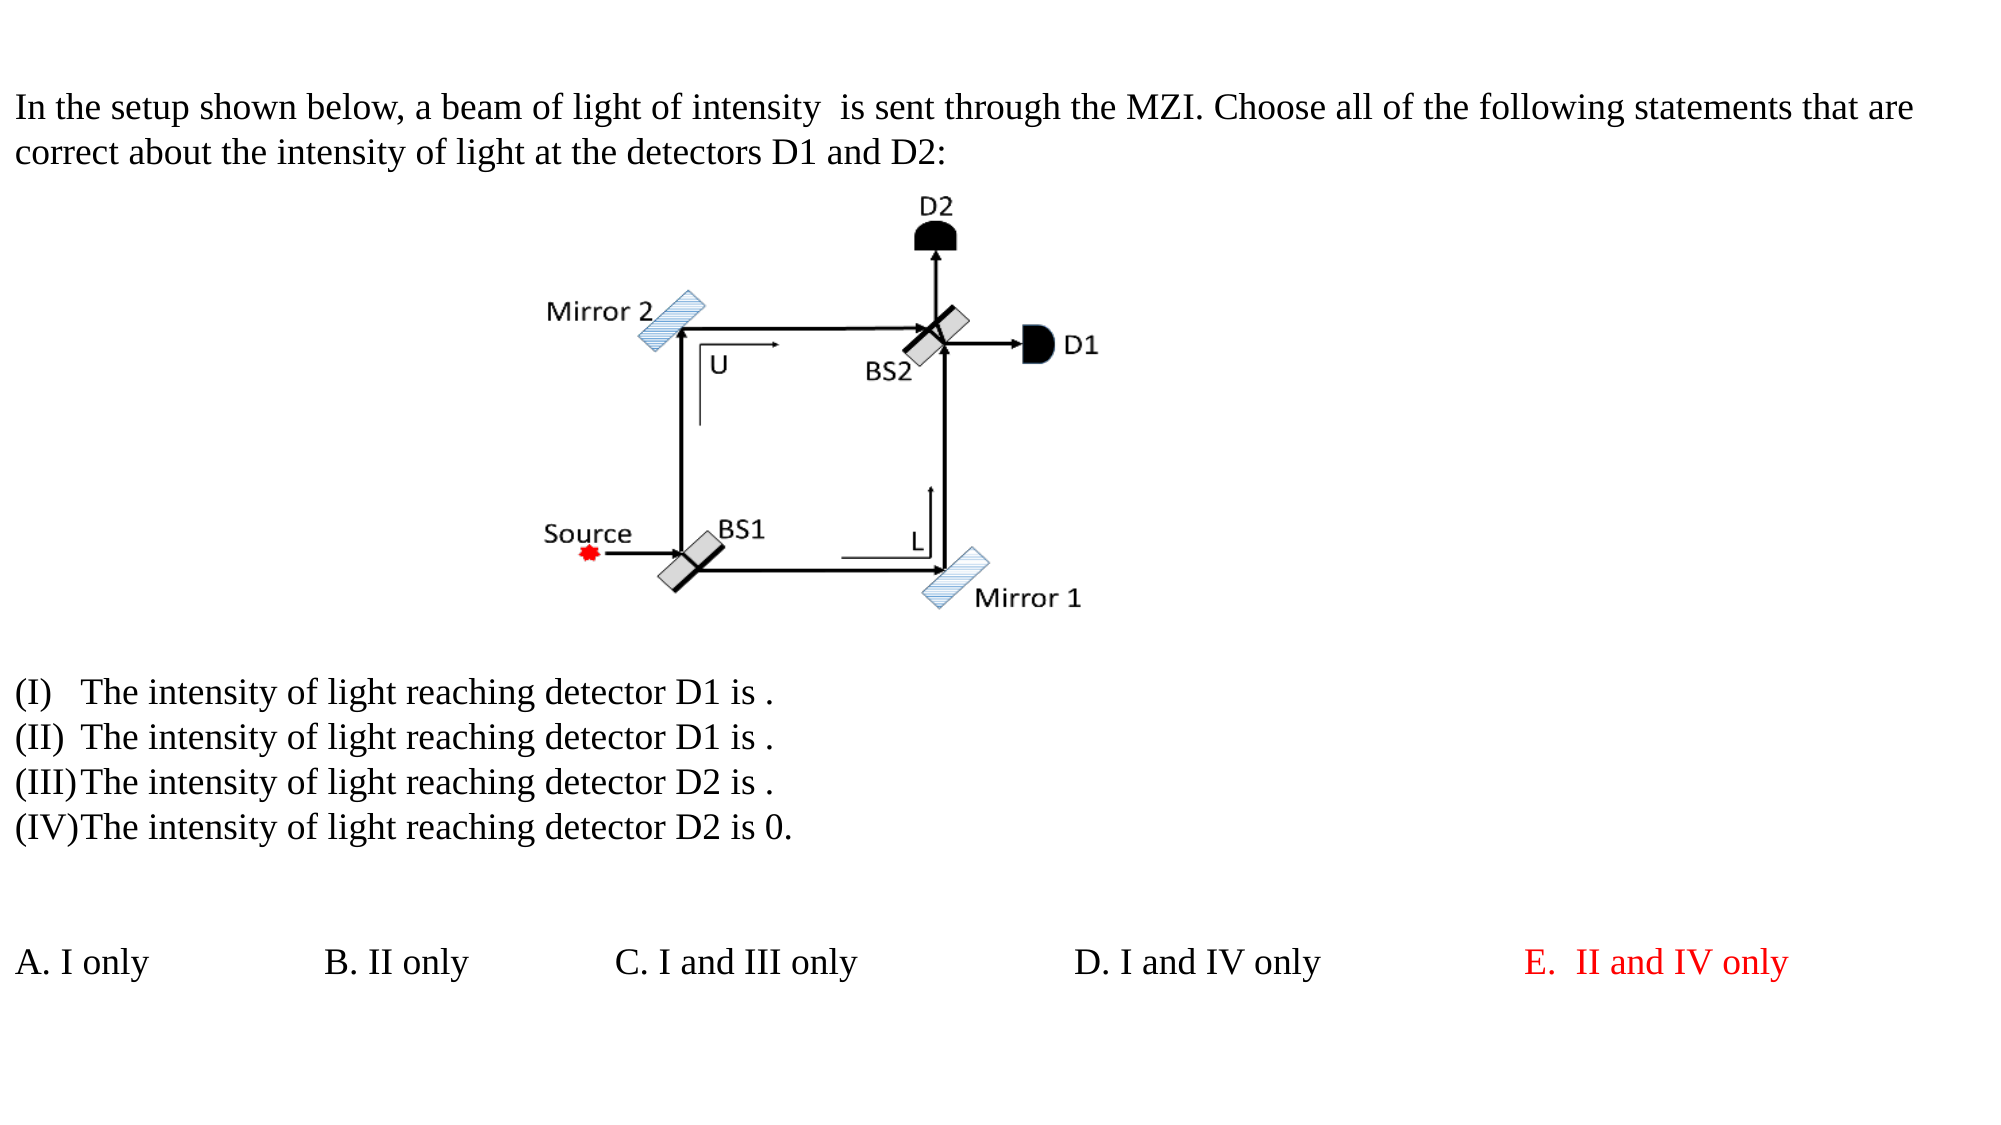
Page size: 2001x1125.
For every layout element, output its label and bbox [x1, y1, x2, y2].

picture [524, 179, 1124, 633]
